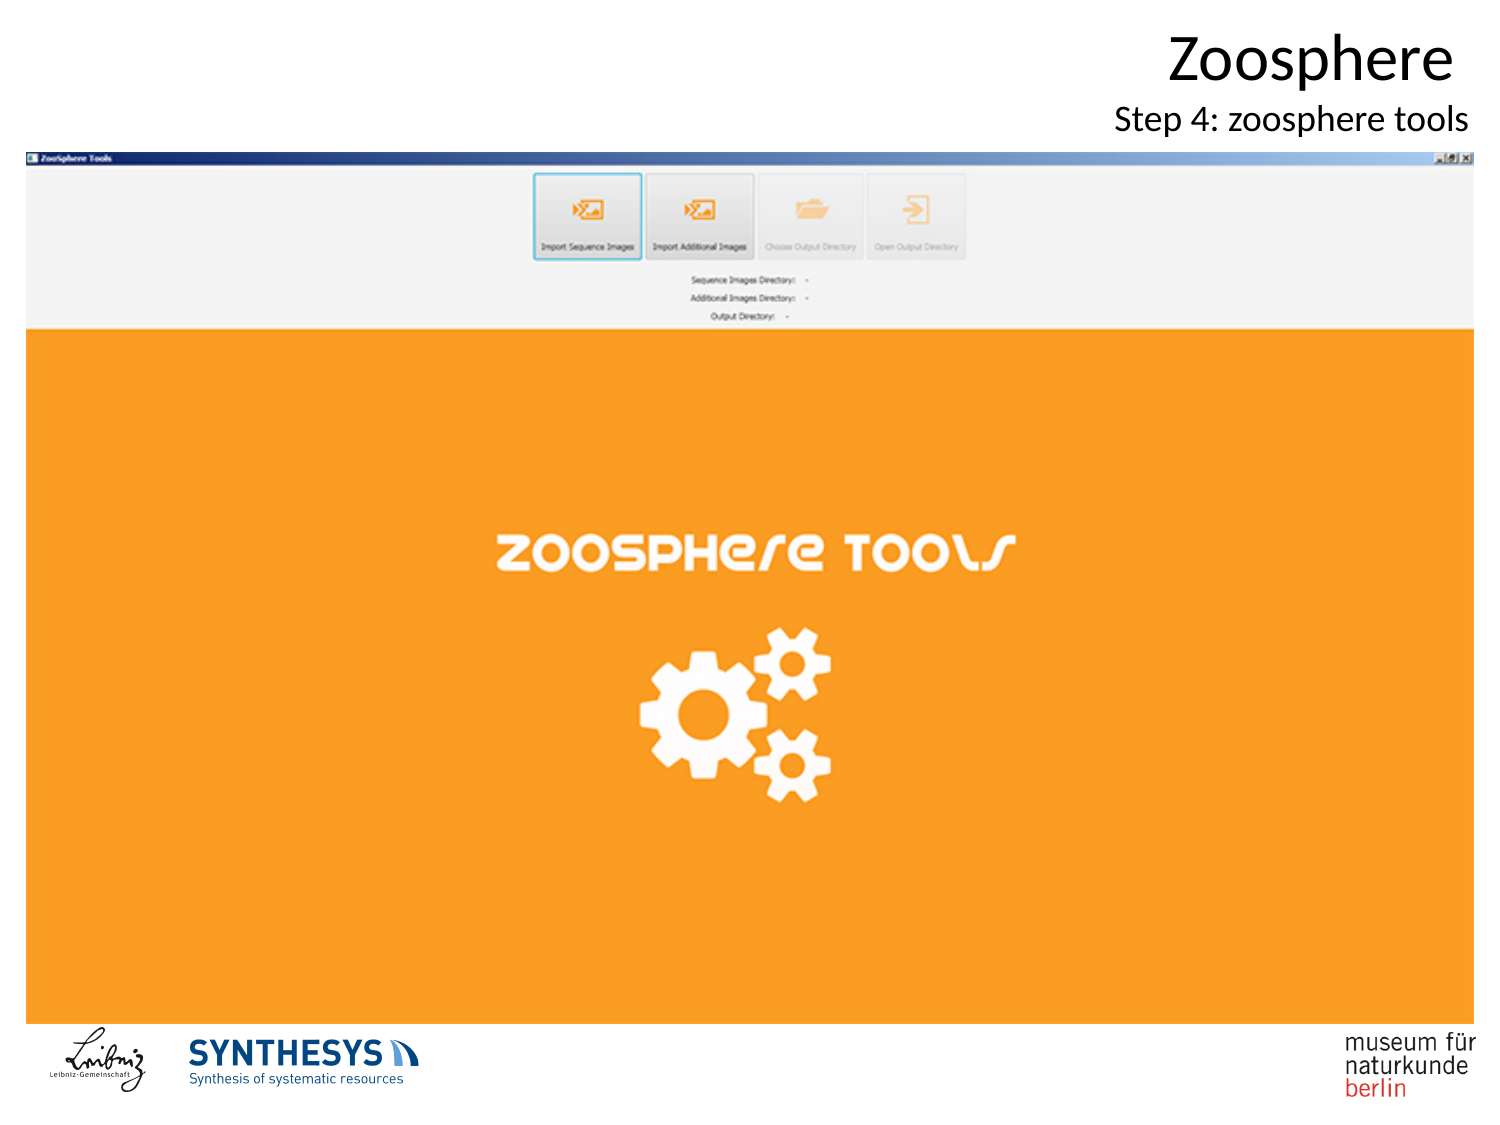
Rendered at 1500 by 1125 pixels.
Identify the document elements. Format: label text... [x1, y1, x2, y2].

picture [189, 1039, 419, 1087]
text_box Zoosphere Step 4: zoosphere tools [1008, 6, 1485, 146]
picture [26, 152, 1474, 1024]
